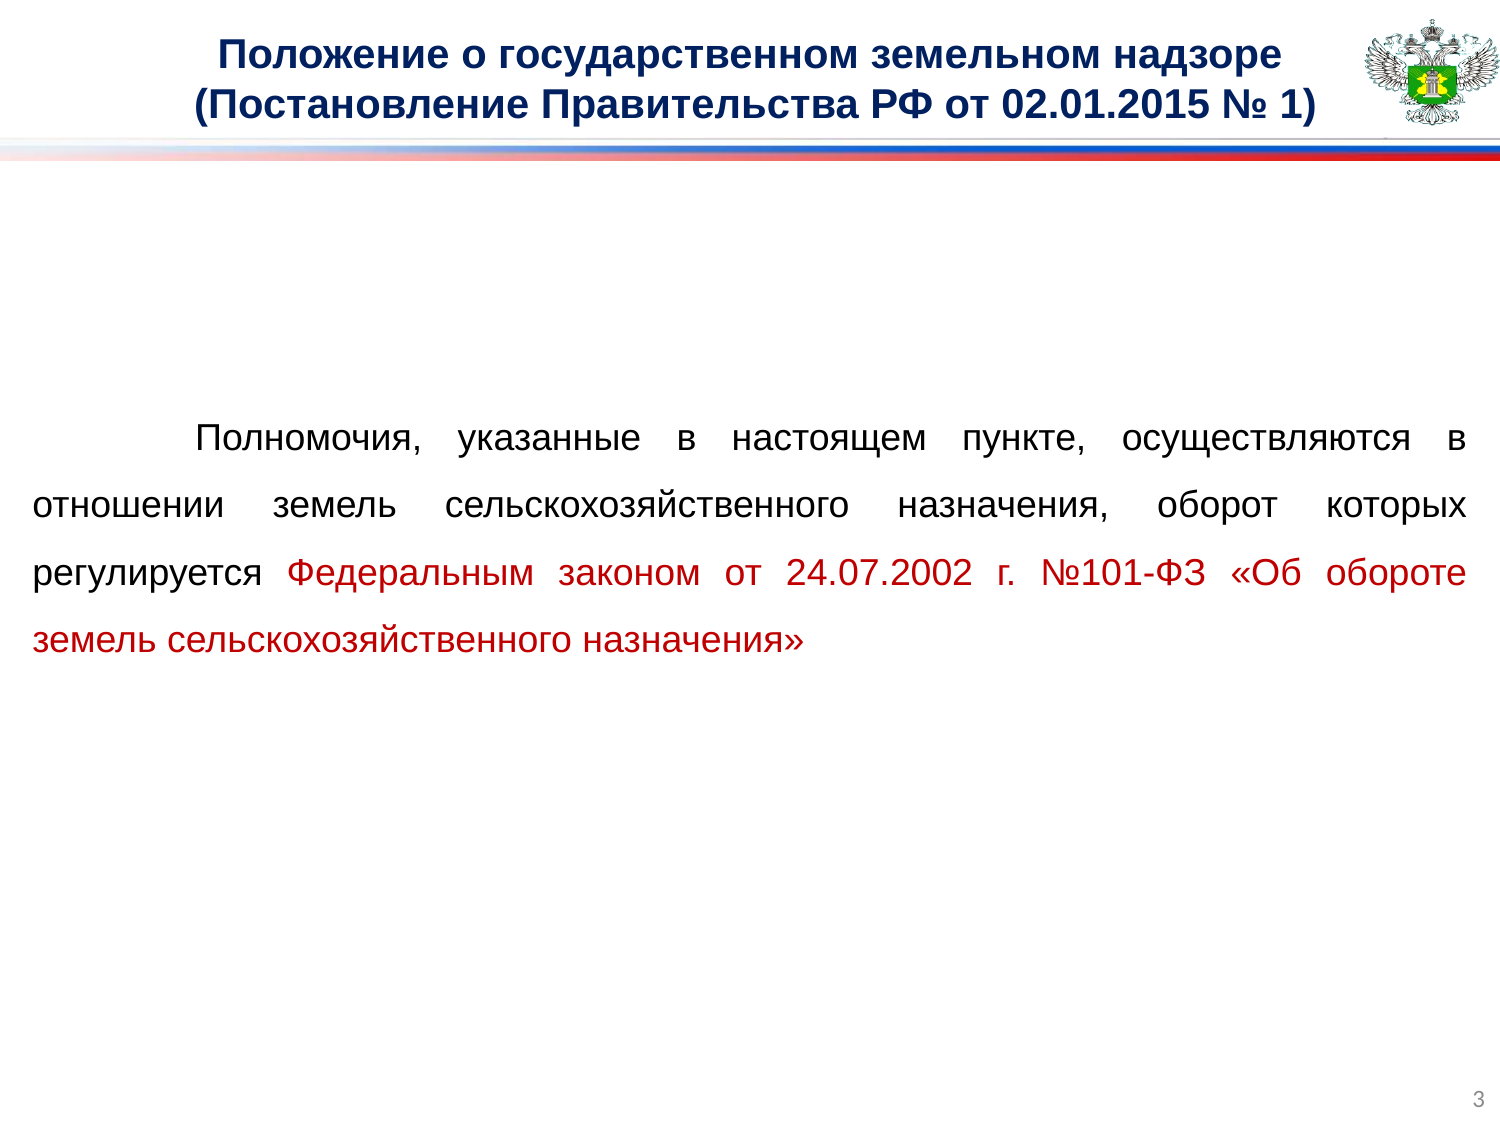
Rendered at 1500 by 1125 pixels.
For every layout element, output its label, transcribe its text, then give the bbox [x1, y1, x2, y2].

slide_number 3 [1435, 1070, 1500, 1125]
text_box Полномочия, указанные в настоящем пункте, осуществляются в отношении земель сельскохозяйственного назначения, оборот которых регулируется Федеральным законом от 24.07.2002 г. №101-ФЗ «Об обороте земель сельскохозяйственного назначения» [17, 338, 1483, 722]
text_box Положение о государственном земельном надзоре (Постановление Правительства РФ от 02.01.2015 № 1) [159, 19, 1353, 134]
picture [1363, 18, 1500, 126]
picture [0, 136, 1500, 162]
